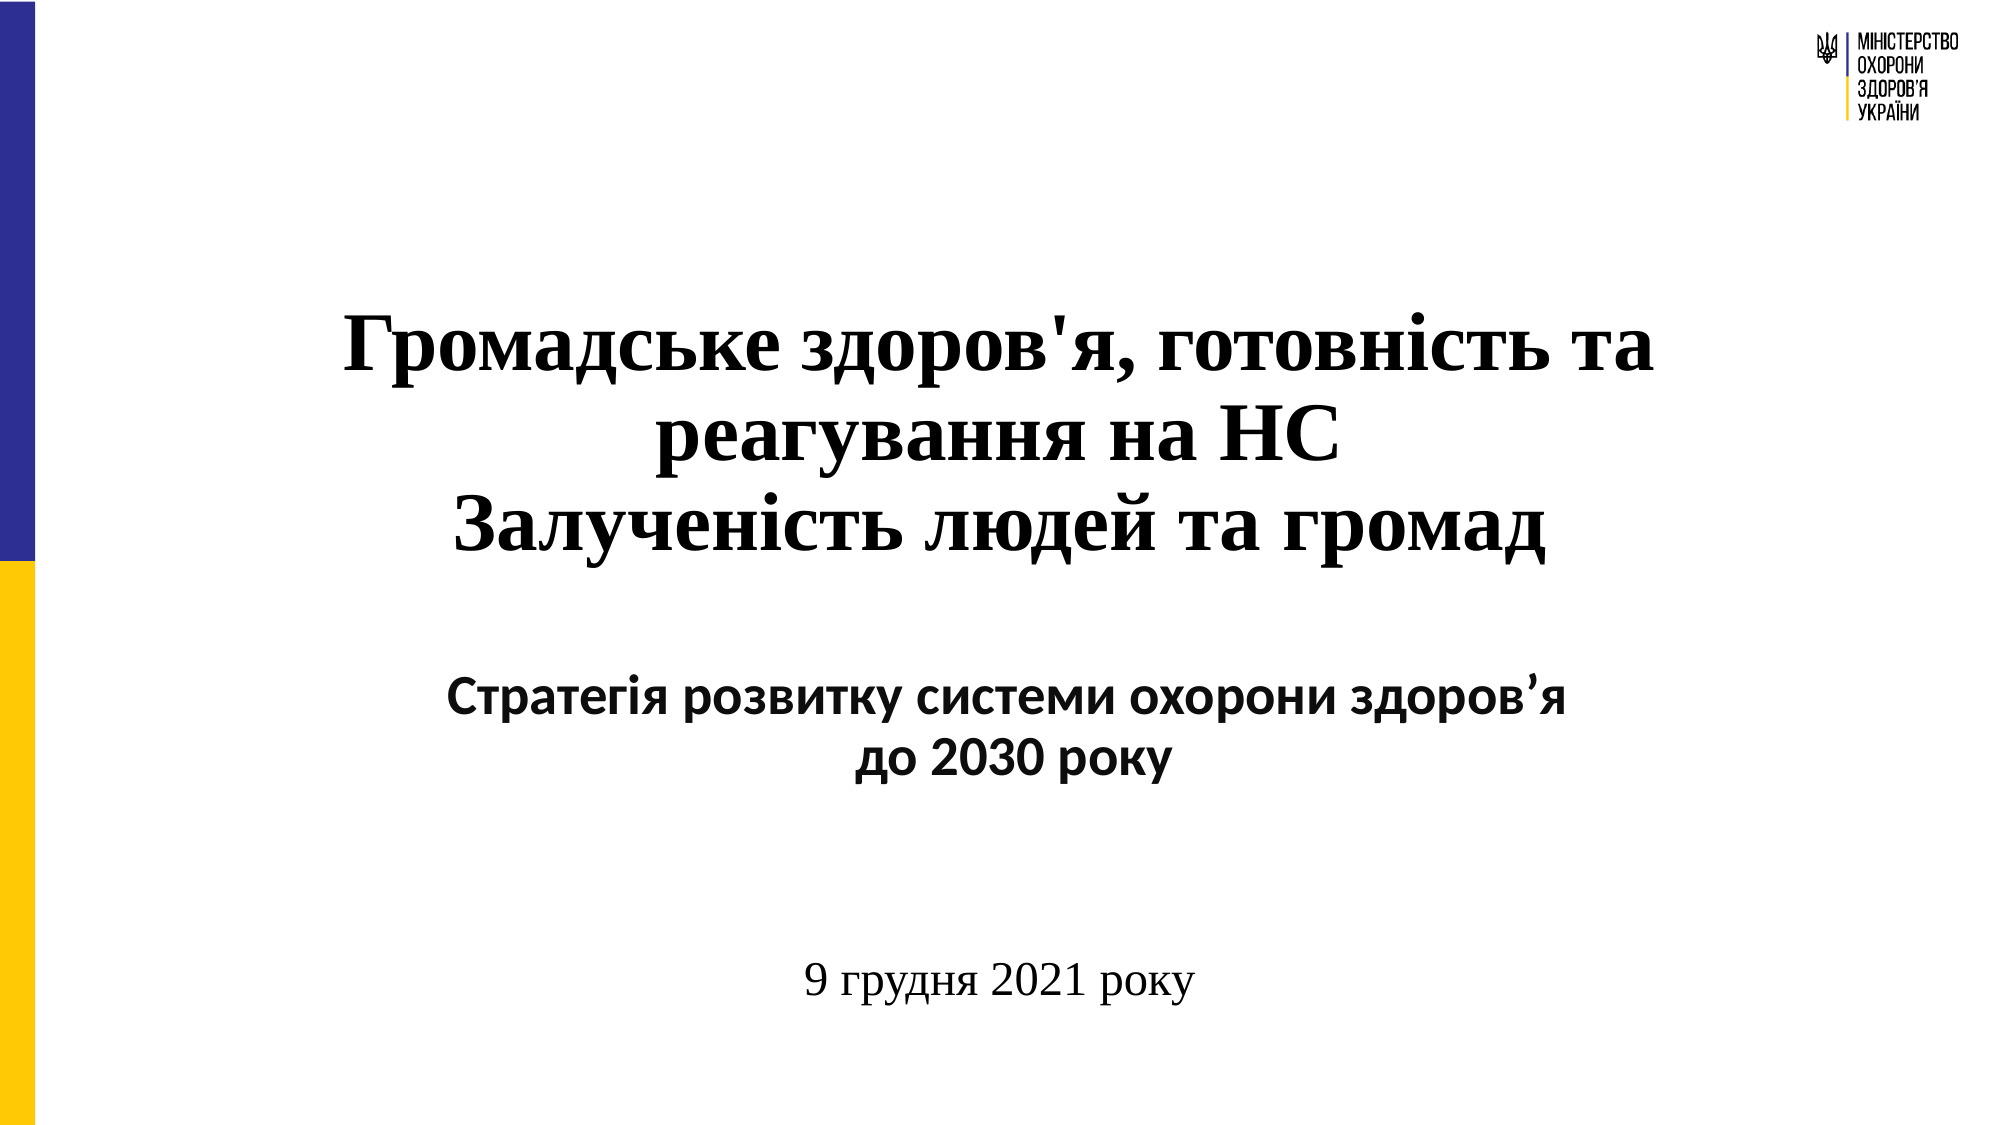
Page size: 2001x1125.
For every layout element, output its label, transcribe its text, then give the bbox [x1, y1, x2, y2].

subtitle Стратегія розвитку системи охорони здоров’я до 2030 року 9 грудня 2021 року [249, 590, 1750, 1017]
picture [1816, 30, 1960, 121]
text_box [0, 1, 36, 561]
title Громадське здоров'я, готовність та реагування на НС Залученість людей та громад [249, 184, 1750, 576]
text_box [0, 561, 36, 1125]
